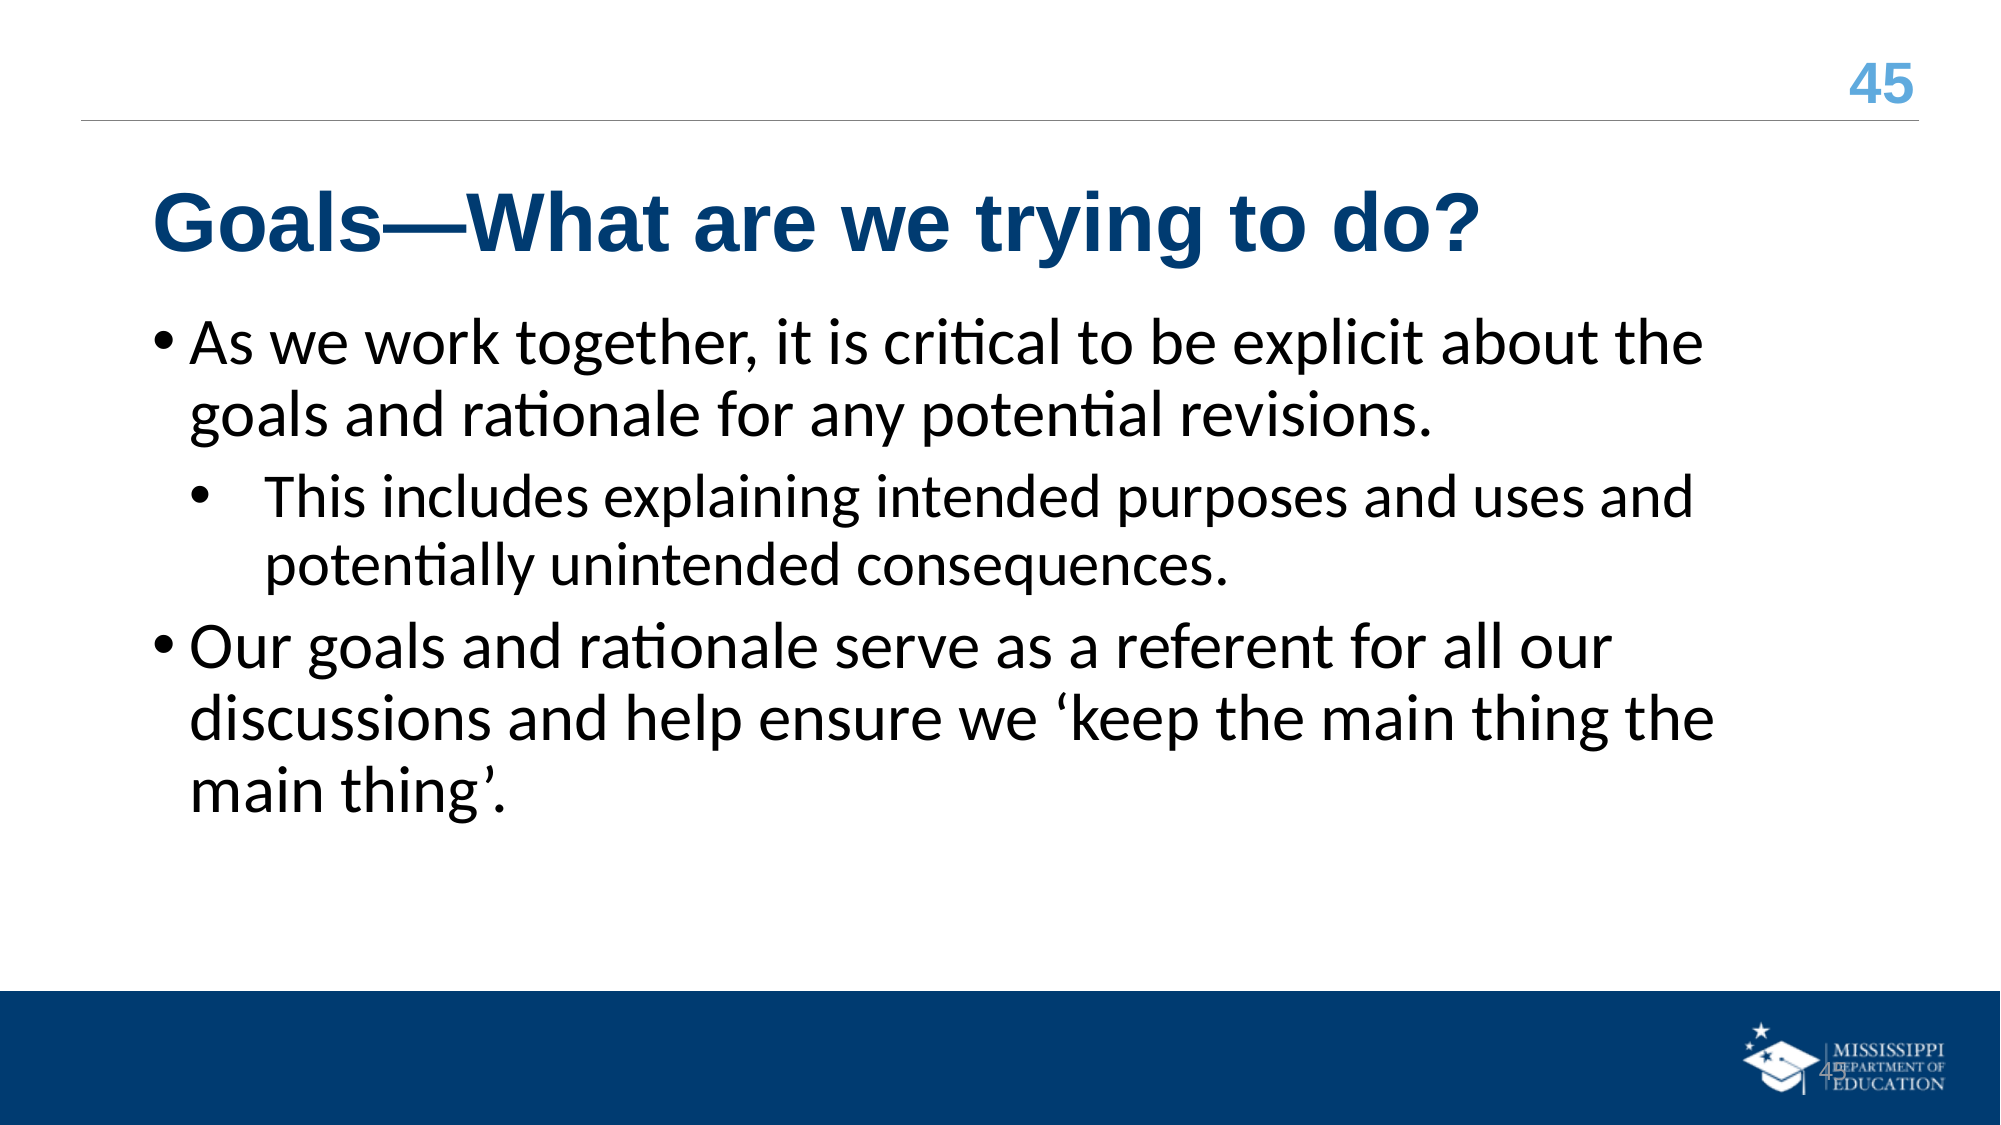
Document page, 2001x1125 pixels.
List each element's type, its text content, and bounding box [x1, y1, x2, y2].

list As we work together, it is critical to be explicit about the goals and rationale for any potential revisions. This includes explaining intended purposes and uses and potentially unintended consequences. Our goals and rationale serve as a referent for all our discussions and help ensure we ‘keep the main thing the main thing’. [137, 299, 1863, 1014]
title Goals—What are we trying to do? [137, 59, 1638, 278]
slide_number 45 [1412, 1042, 1863, 1103]
picture [1742, 1021, 1946, 1095]
